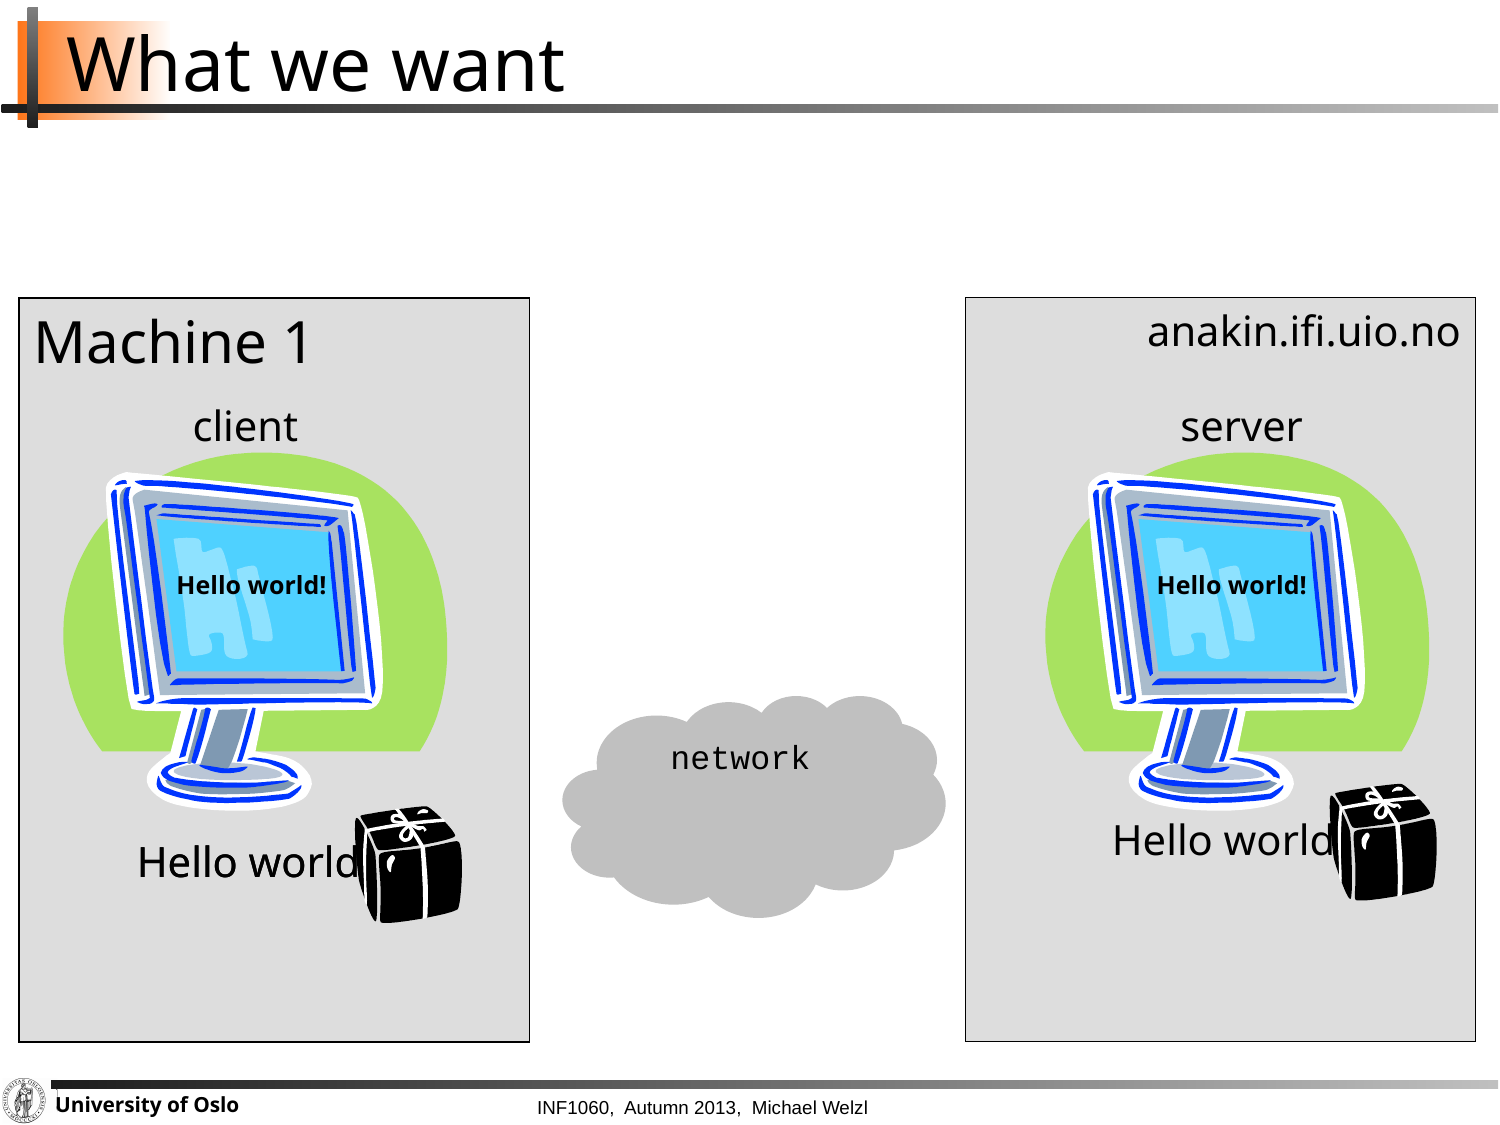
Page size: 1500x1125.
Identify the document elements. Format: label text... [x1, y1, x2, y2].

picture [2, 1078, 58, 1124]
title What we want [51, 20, 1495, 113]
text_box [18, 297, 1476, 1043]
picture [62, 451, 463, 924]
picture [1045, 451, 1437, 901]
text_box Machine [9, 284, 273, 370]
